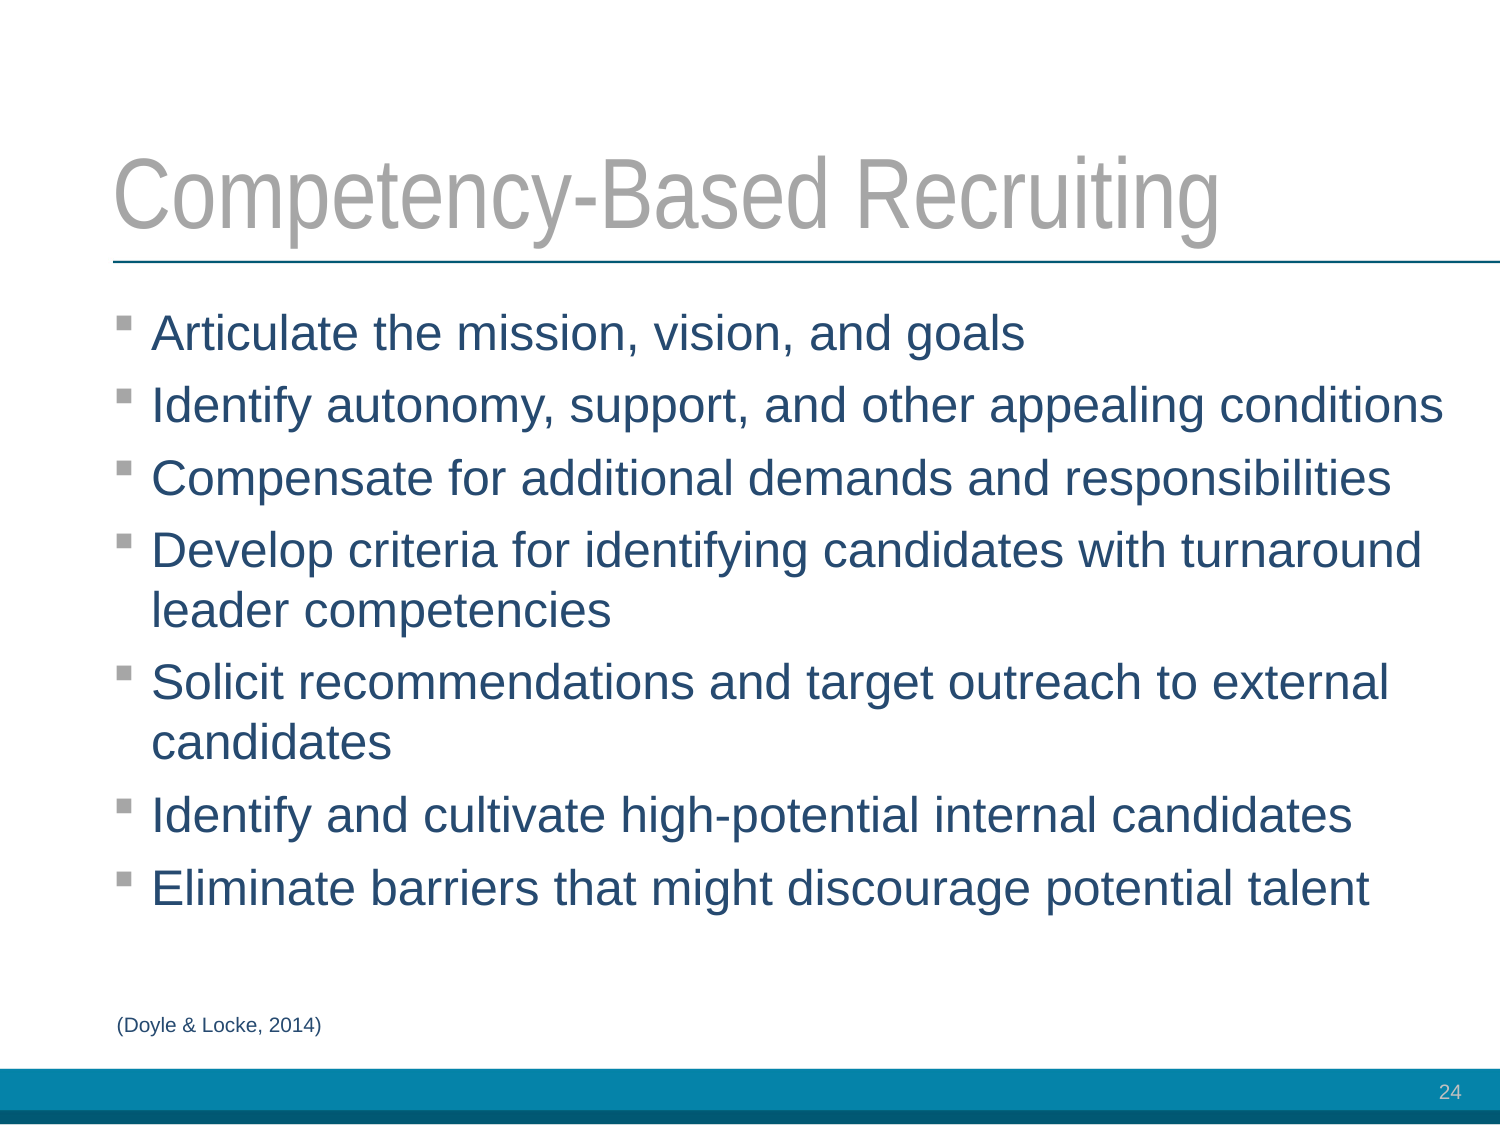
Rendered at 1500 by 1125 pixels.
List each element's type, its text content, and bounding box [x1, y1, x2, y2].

picture [0, 0, 1500, 1068]
text_box (Doyle & Locke, 2014) [101, 1004, 1450, 1044]
slide_number 24 [1436, 1078, 1462, 1104]
list Articulate the mission, vision, and goals Identify autonomy, support, and other appealing conditions Compensate for additional demands and responsibilities Develop criteria for identifying candidates with turnaround leader competencies Solicit recommendations and target outreach to external candidates Identify and cultivate high-potential internal candidates Eliminate barriers that might discourage potential talent [112, 299, 1463, 812]
title Competency-Based Recruiting [112, 51, 1463, 249]
